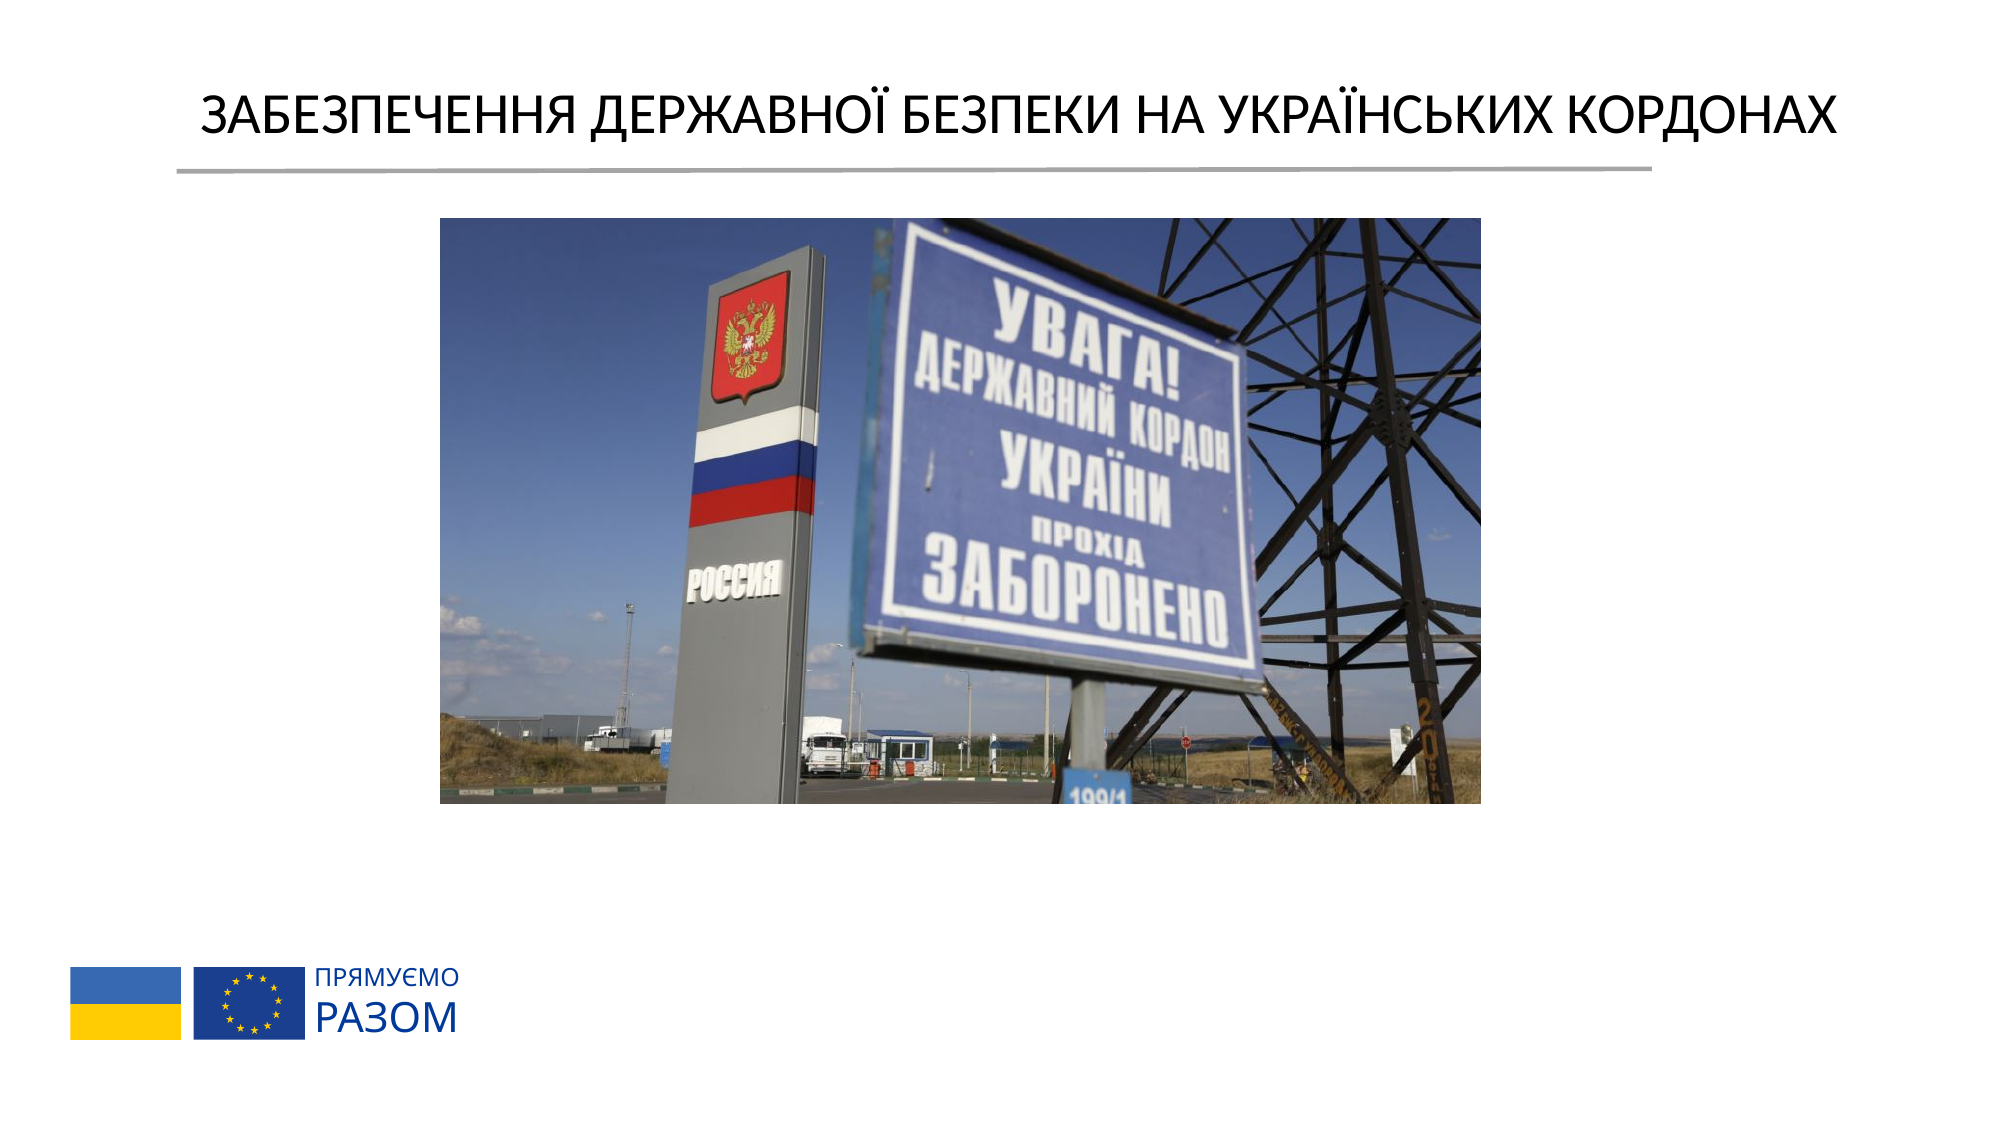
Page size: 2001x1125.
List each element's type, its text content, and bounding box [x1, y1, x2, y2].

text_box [137, 59, 1863, 296]
picture [70, 966, 306, 1040]
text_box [176, 168, 1652, 172]
text_box ПРЯМУЄМО РАЗОМ [299, 953, 475, 1049]
picture [440, 218, 1481, 804]
